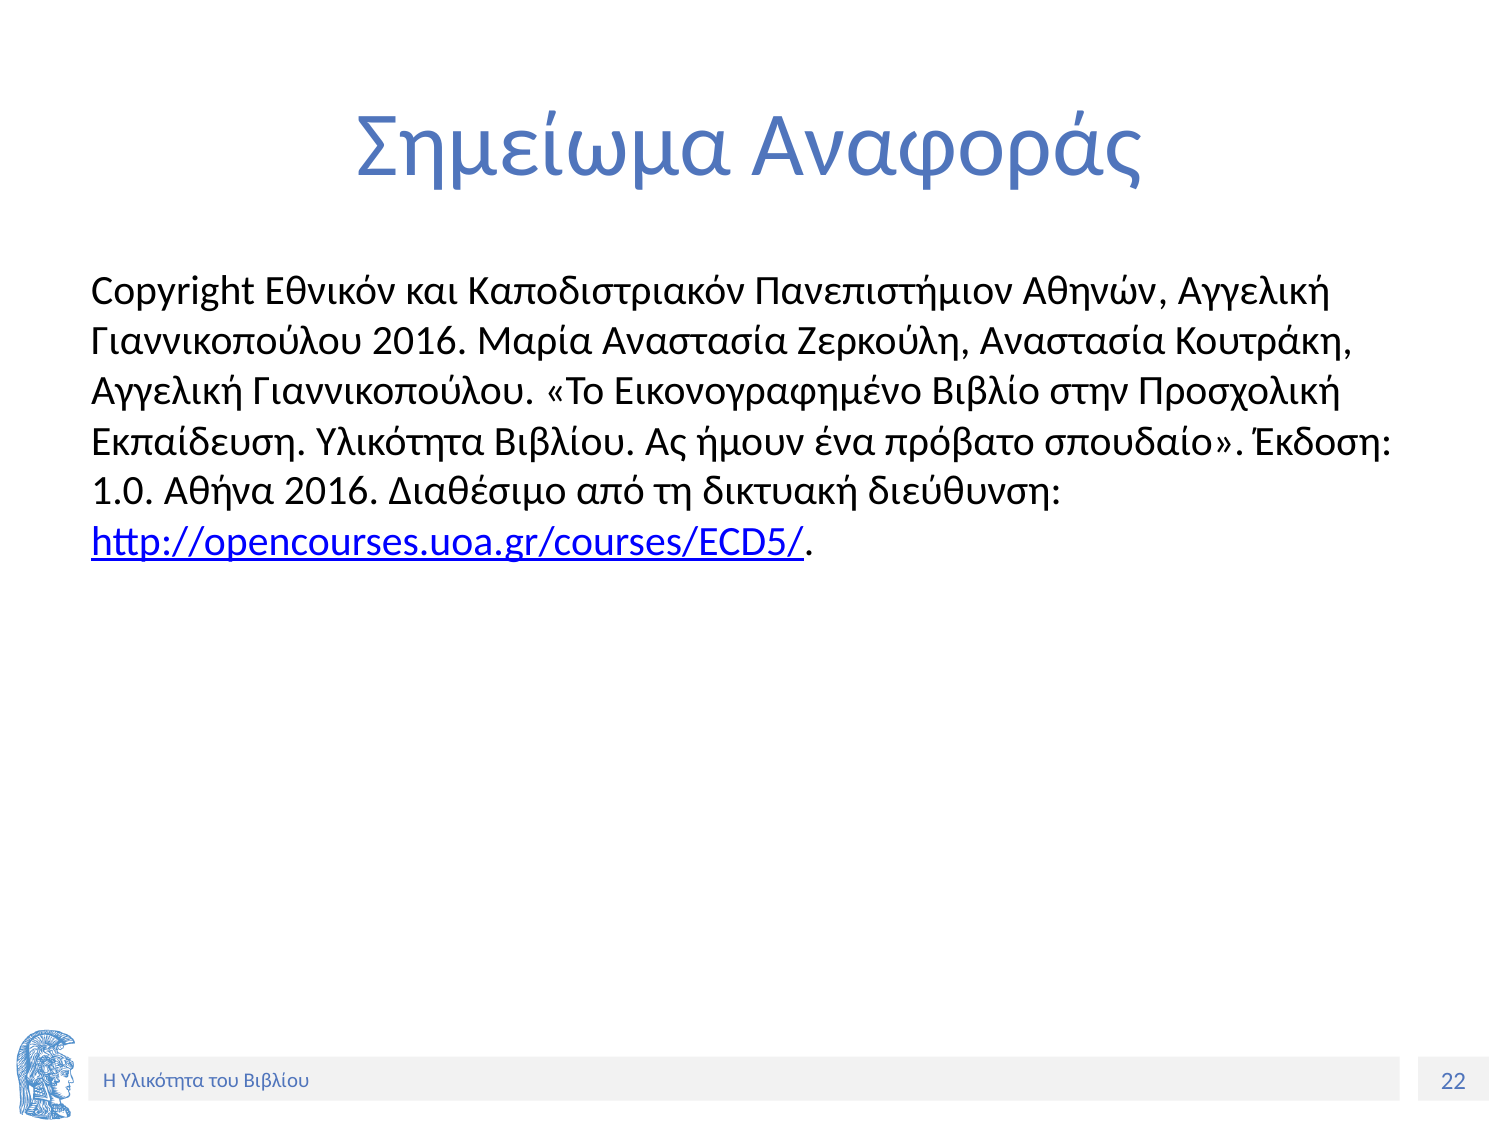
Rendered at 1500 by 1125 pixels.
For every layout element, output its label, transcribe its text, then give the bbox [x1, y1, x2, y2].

list Copyright Εθνικόν και Καποδιστριακόν Πανεπιστήμιον Αθηνών, Αγγελική Γιαννικοπούλου 2016. Μαρία Αναστασία Ζερκούλη, Αναστασία Κουτράκη, Αγγελική Γιαννικοπούλου. «Το Εικονογραφημένο Βιβλίο στην Προσχολική Εκπαίδευση. Υλικότητα Βιβλίου. Ας ήμουν ένα πρόβατο σπουδαίο». Έκδοση: 1.0. Αθήνα 2016. Διαθέσιμο από τη δικτυακή διεύθυνση: http://opencourses.uoa.gr/courses/ECD5/. [76, 255, 1427, 998]
picture [9, 1026, 81, 1120]
title Σημείωμα Αναφοράς [75, 45, 1425, 233]
